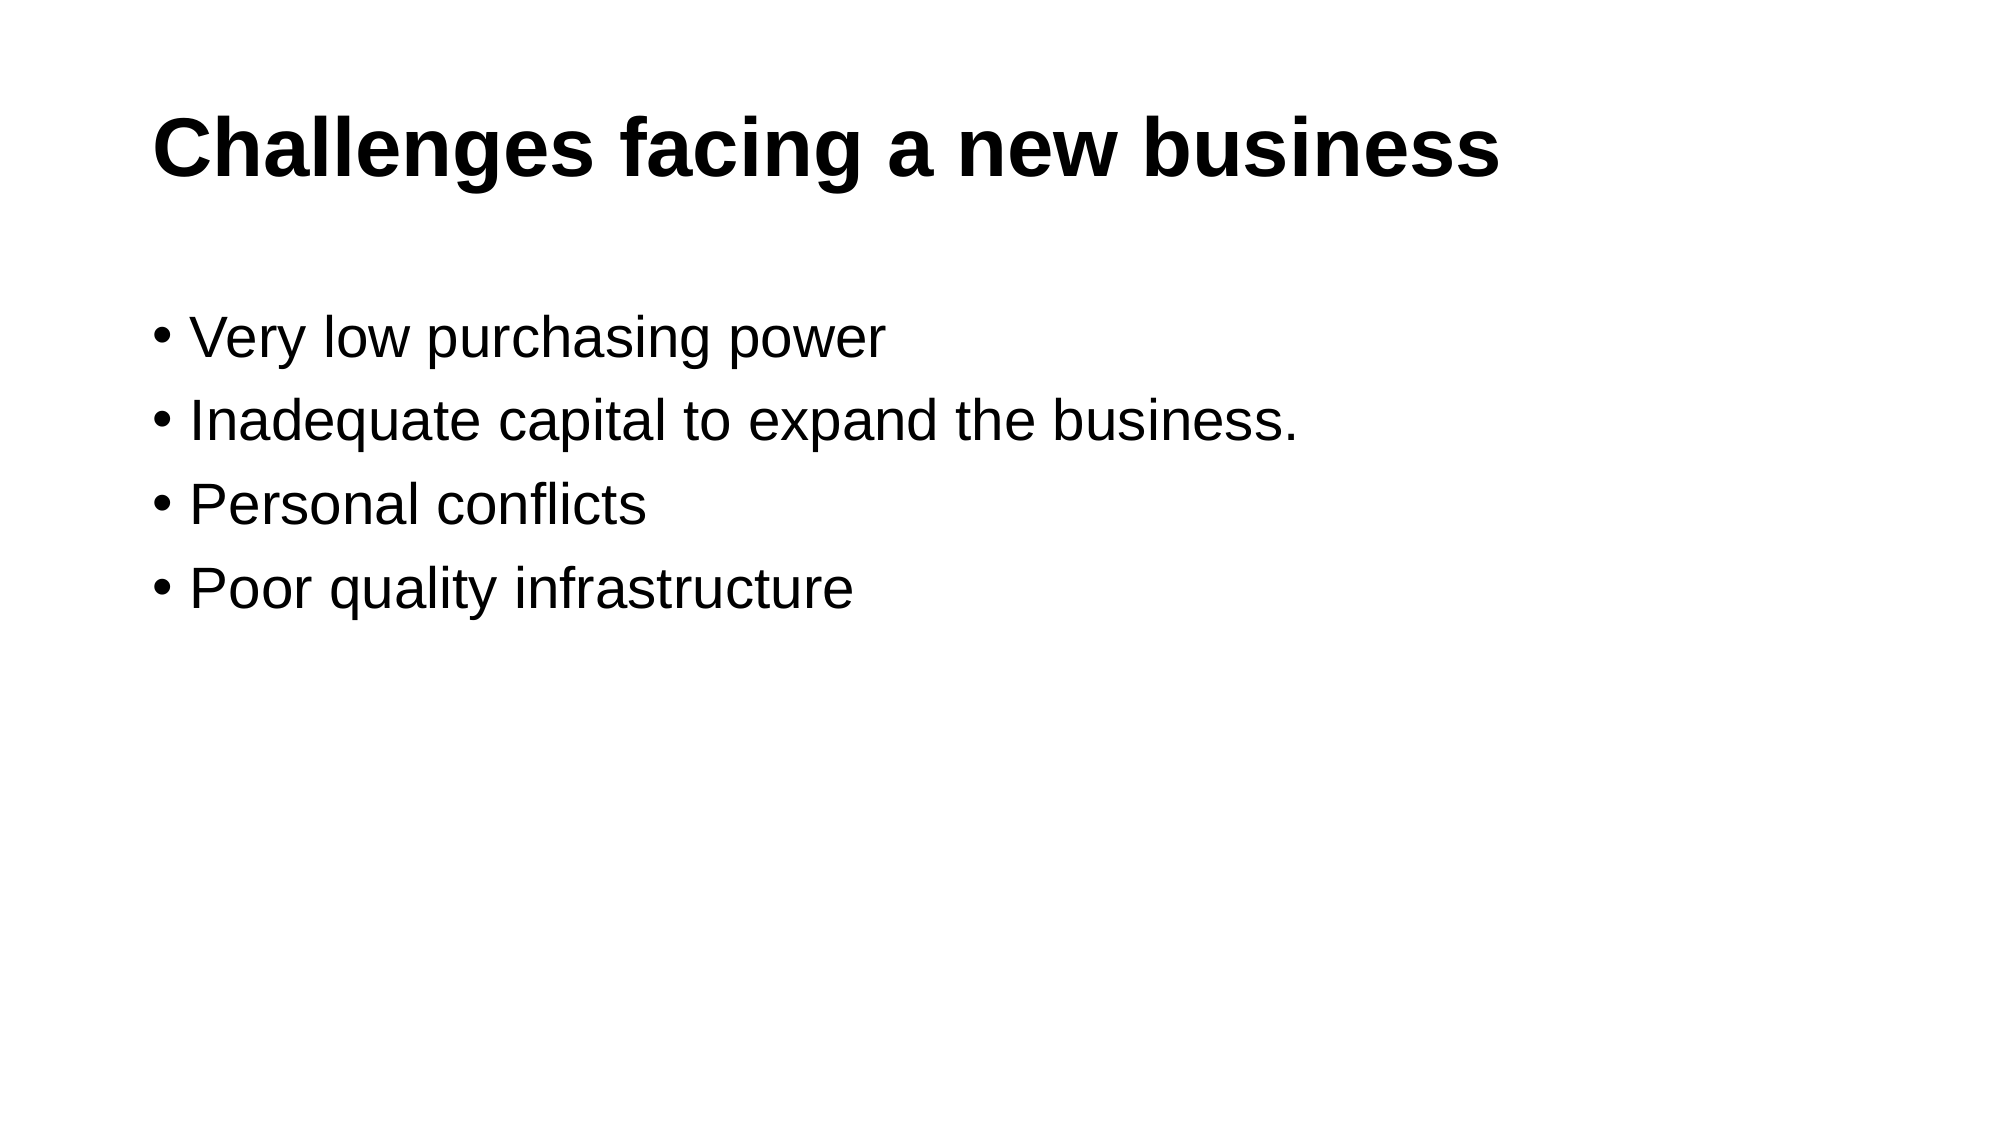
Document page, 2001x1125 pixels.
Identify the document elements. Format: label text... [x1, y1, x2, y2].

list Very low purchasing power Inadequate capital to expand the business. Personal conflicts Poor quality infrastructure [137, 299, 1863, 1014]
title Challenges facing a new business [137, 59, 1863, 239]
